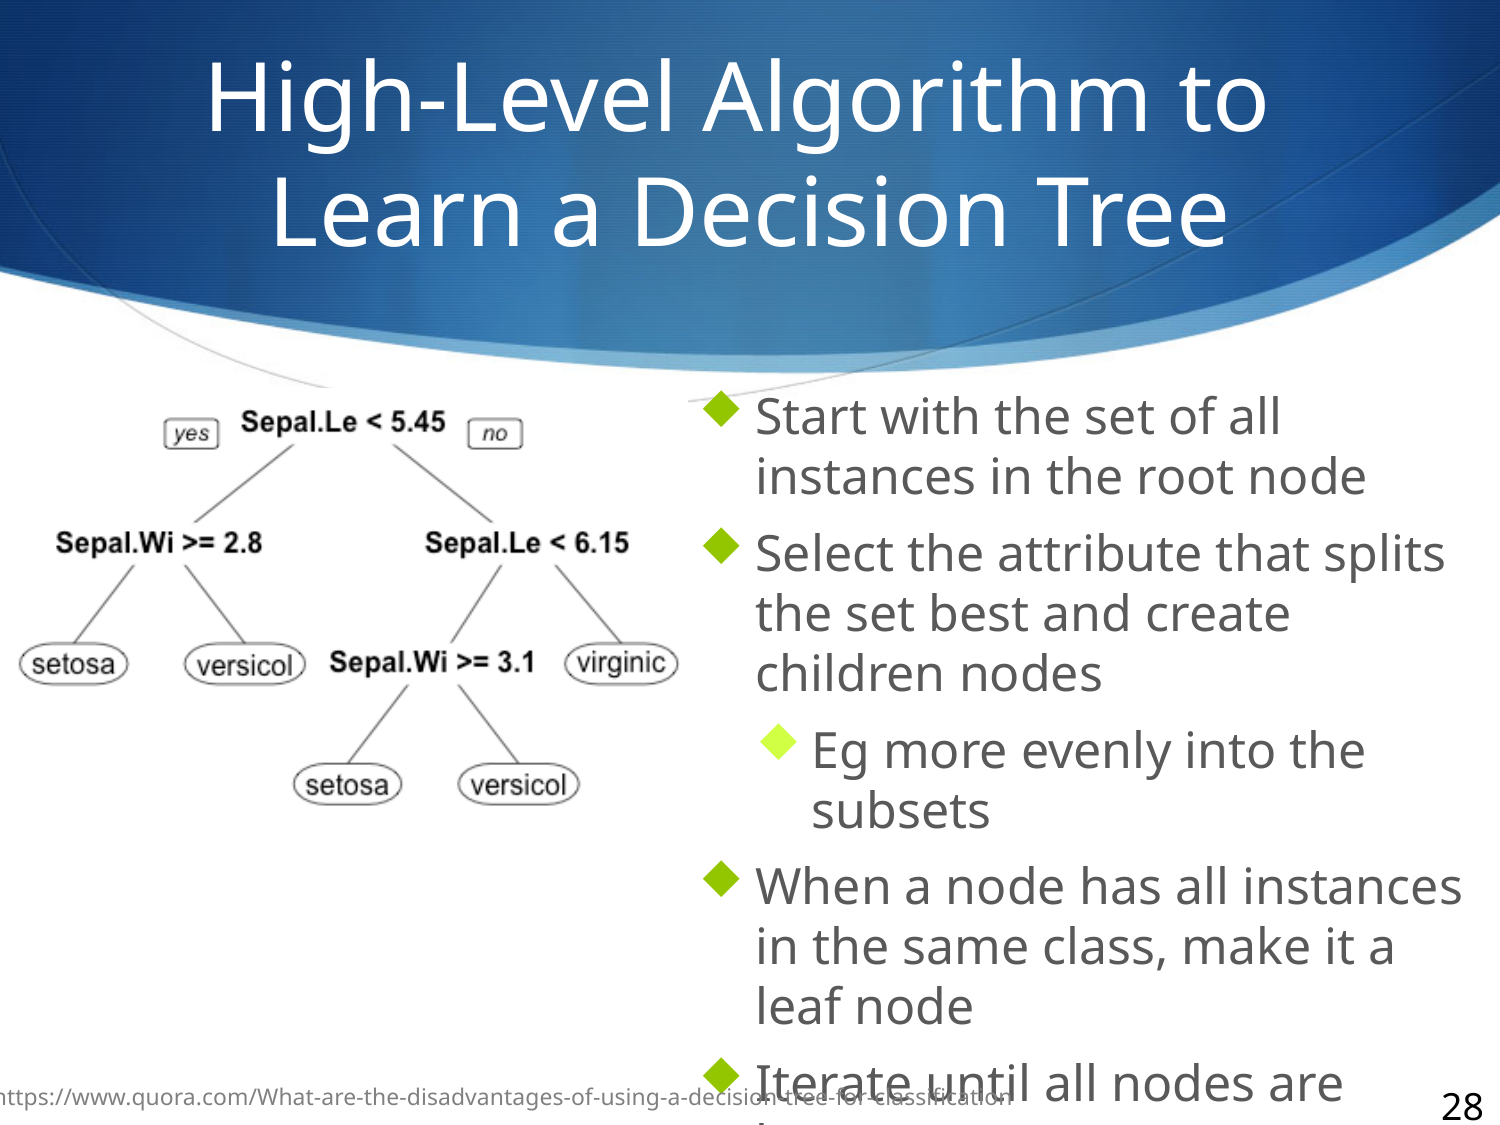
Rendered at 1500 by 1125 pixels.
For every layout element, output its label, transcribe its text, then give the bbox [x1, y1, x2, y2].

text_box https://www.quora.com/What-are-the-disadvantages-of-using-a-decision-tree-for-classification [0, 1075, 1029, 1118]
title High-Level Algorithm to Learn a Decision Tree [75, 56, 1425, 245]
slide_number 28 [1426, 1075, 1500, 1125]
list Start with the set of all instances in the root node Select the attribute that splits the set best and create children nodes Eg more evenly into the subsets When a node has all instances in the same class, make it a leaf node Iterate until all nodes are leaves [684, 377, 1487, 1073]
picture [0, 0, 1500, 1125]
